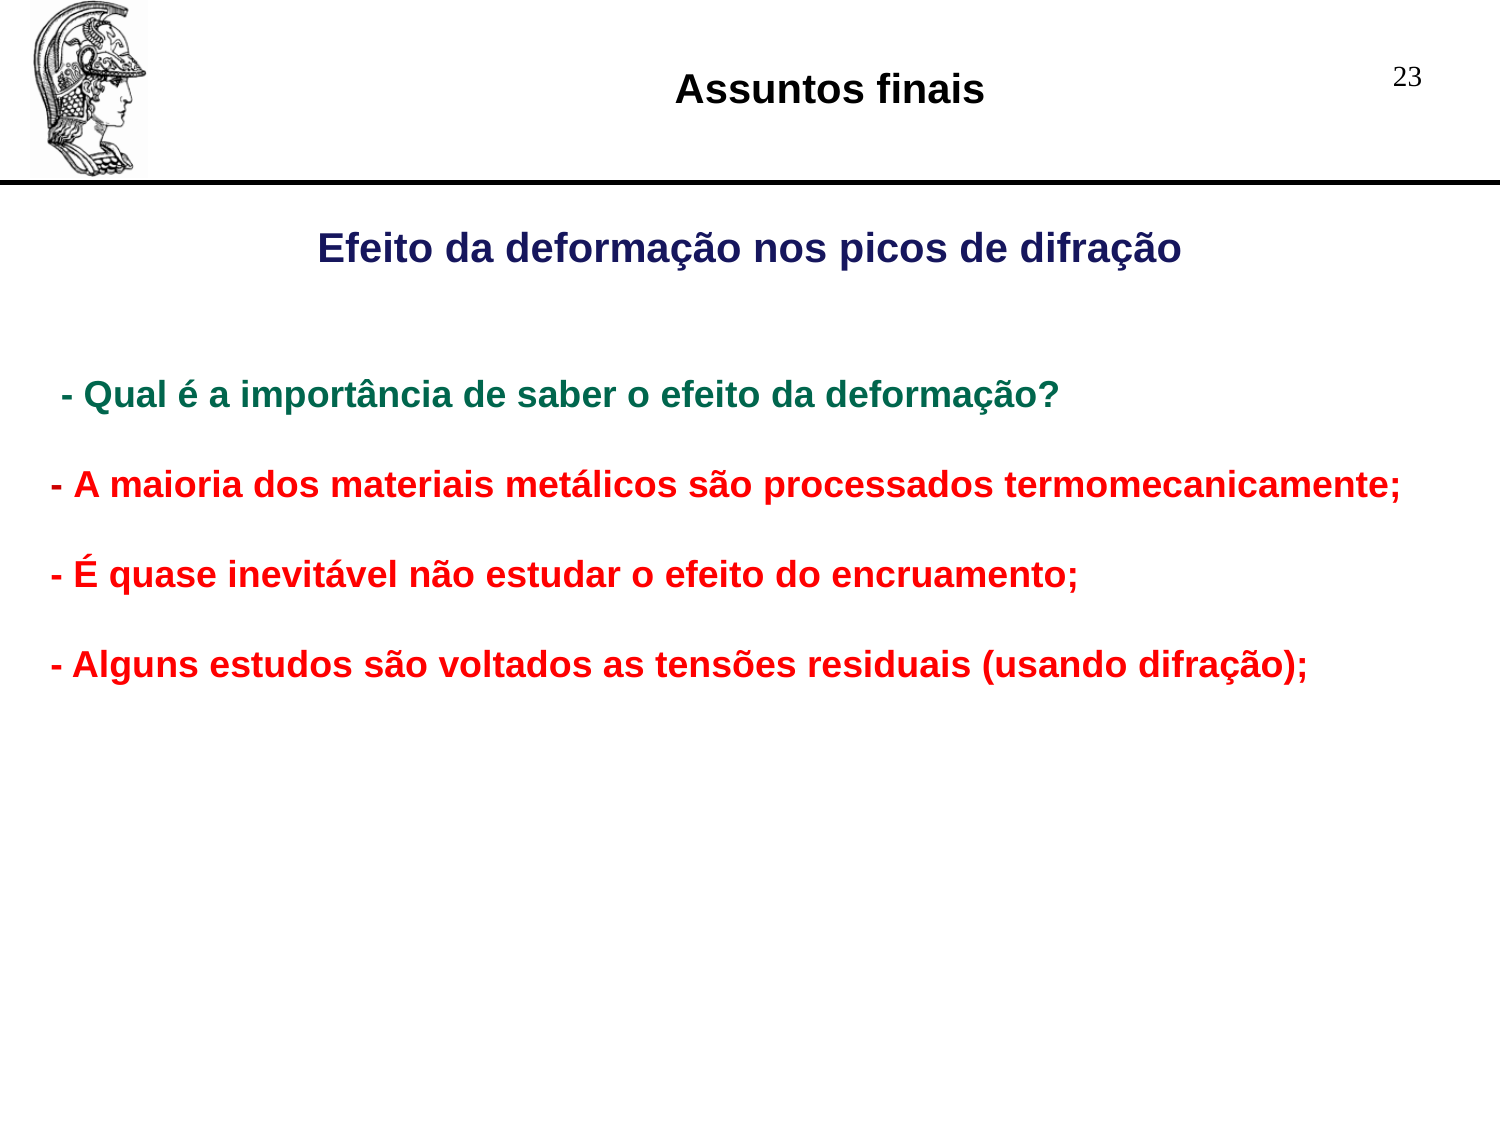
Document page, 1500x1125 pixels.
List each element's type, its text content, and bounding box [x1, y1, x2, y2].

text_box Efeito da deformação nos picos de difração [0, 213, 1500, 429]
text_box - Qual é a importância de saber o efeito da deformação? - A maioria dos materiais metálicos são processados termomecanicamente; - É quase inevitável não estudar o efeito do encruamento; - Alguns estudos são voltados as tensões residuais (usando difração); [35, 362, 1465, 692]
picture [30, 0, 149, 179]
text_box Assuntos finais [659, 54, 1001, 120]
slide_number 23 [1362, 49, 1438, 126]
